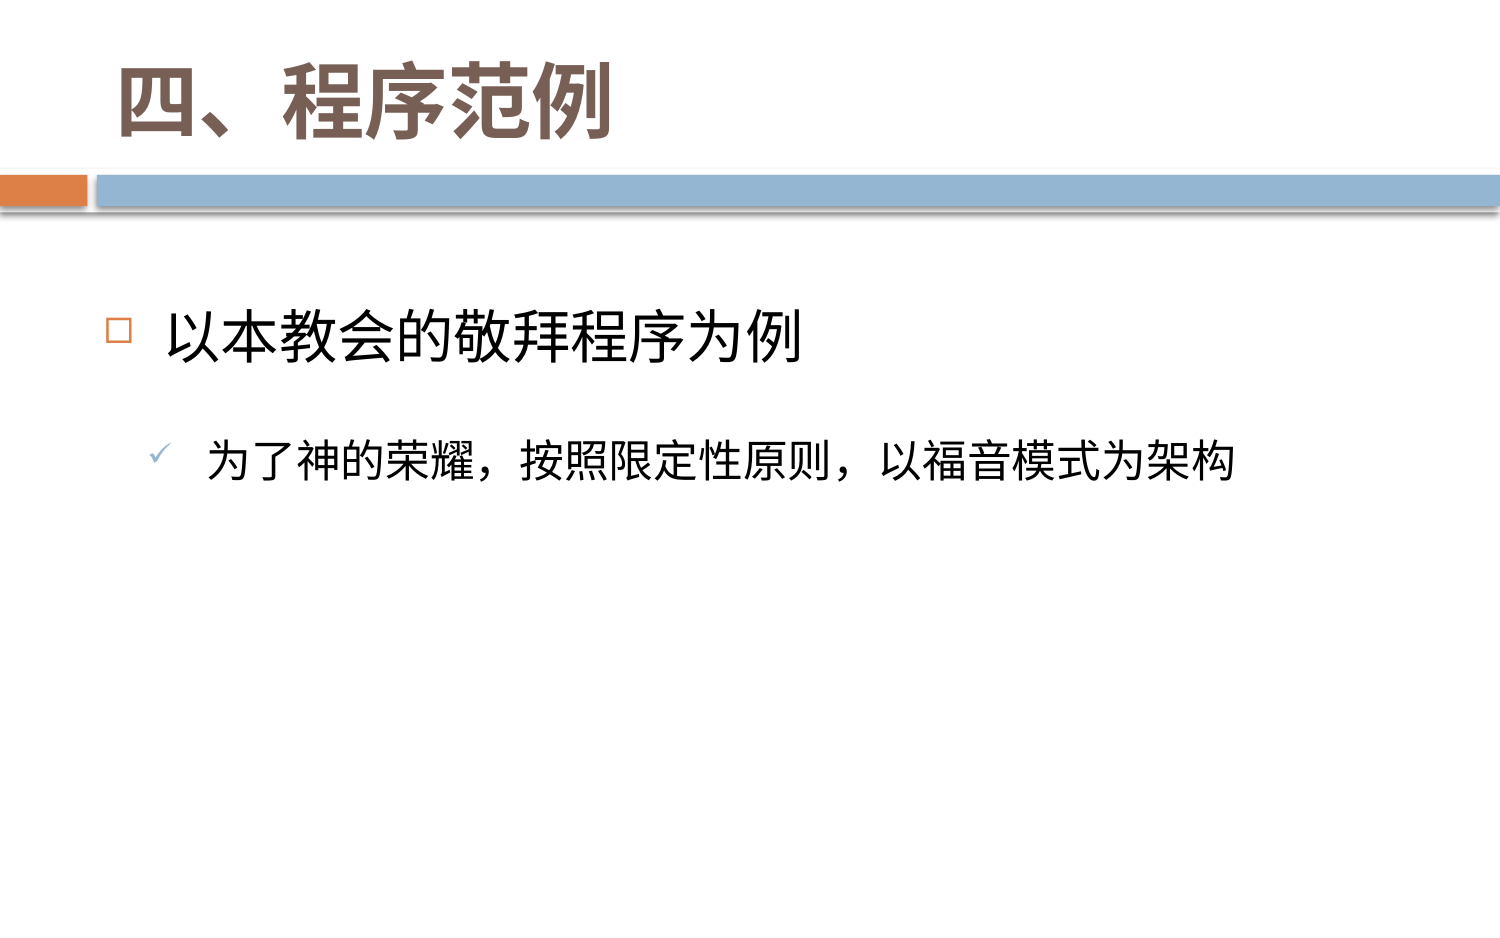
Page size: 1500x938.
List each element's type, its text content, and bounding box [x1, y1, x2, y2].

title 四、程序范例 [100, 31, 1438, 167]
list 以本教会的敬拜程序为例 为了神的荣耀，按照限定性原则，以福音模式为架构 [88, 222, 1412, 755]
